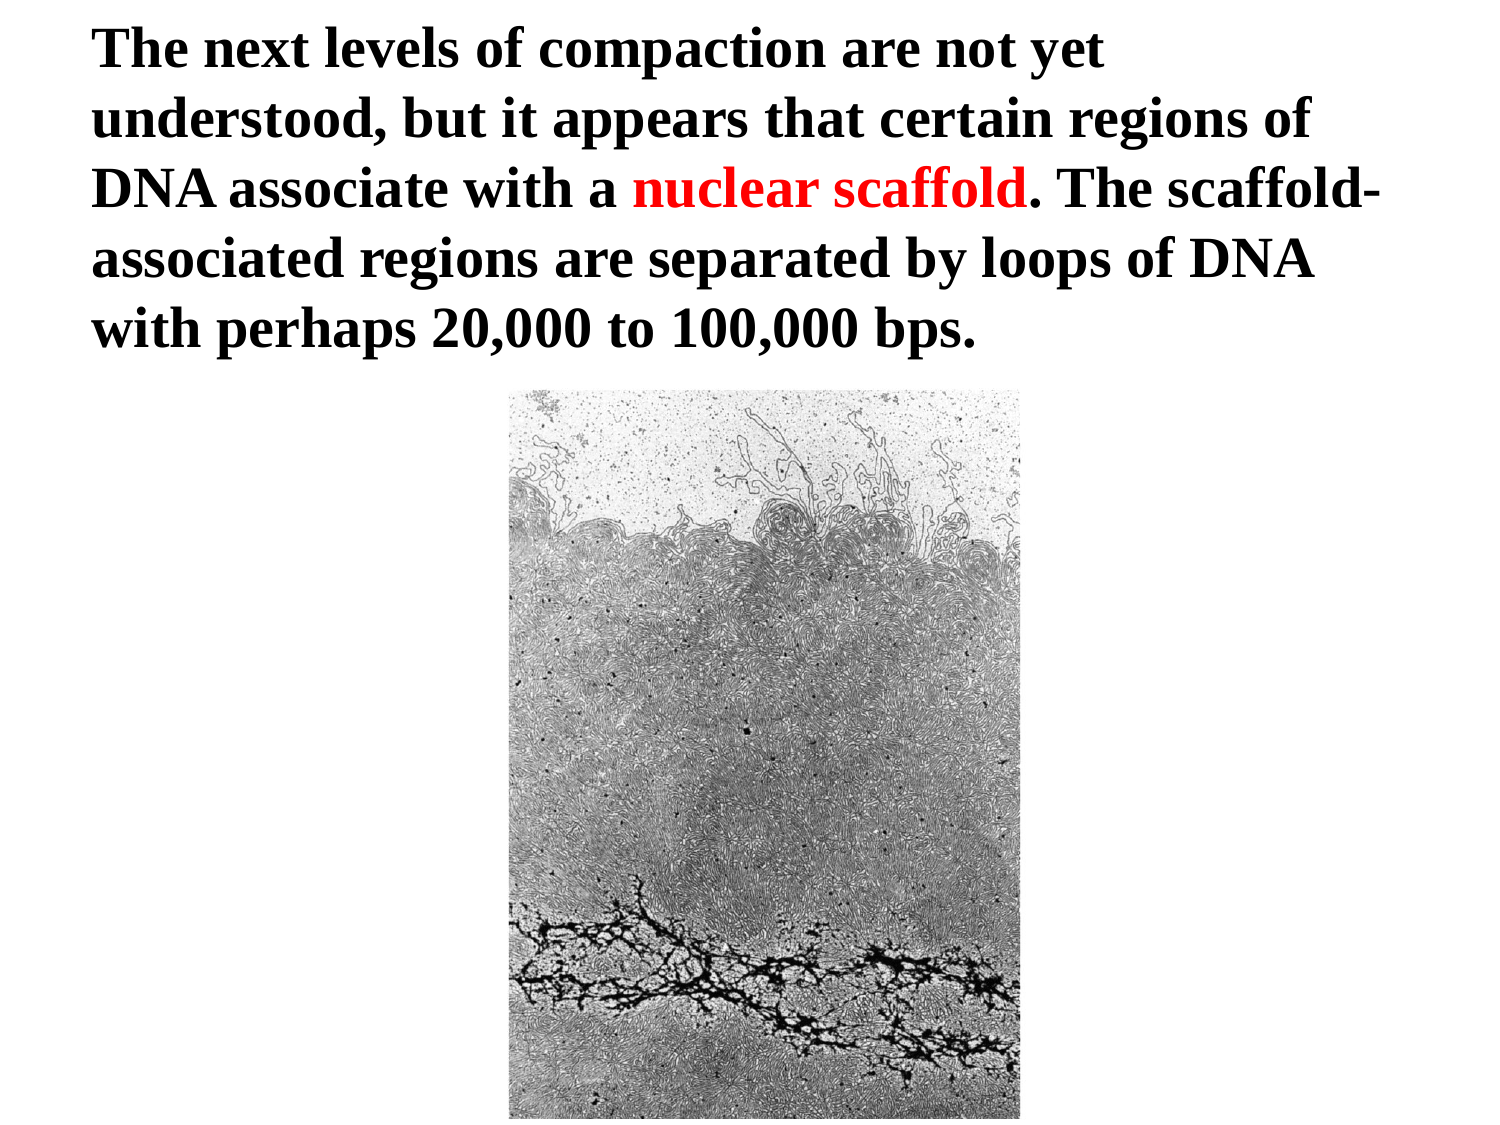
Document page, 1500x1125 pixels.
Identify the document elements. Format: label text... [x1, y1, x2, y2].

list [501, 382, 1027, 1125]
title The next levels of compaction are not yet understood, but it appears that certain regions of DNA associate with a nuclear scaffold. The scaffold-associated regions are separated by loops of DNA with perhaps 20,000 to 100,000 bps. [76, 89, 1428, 278]
